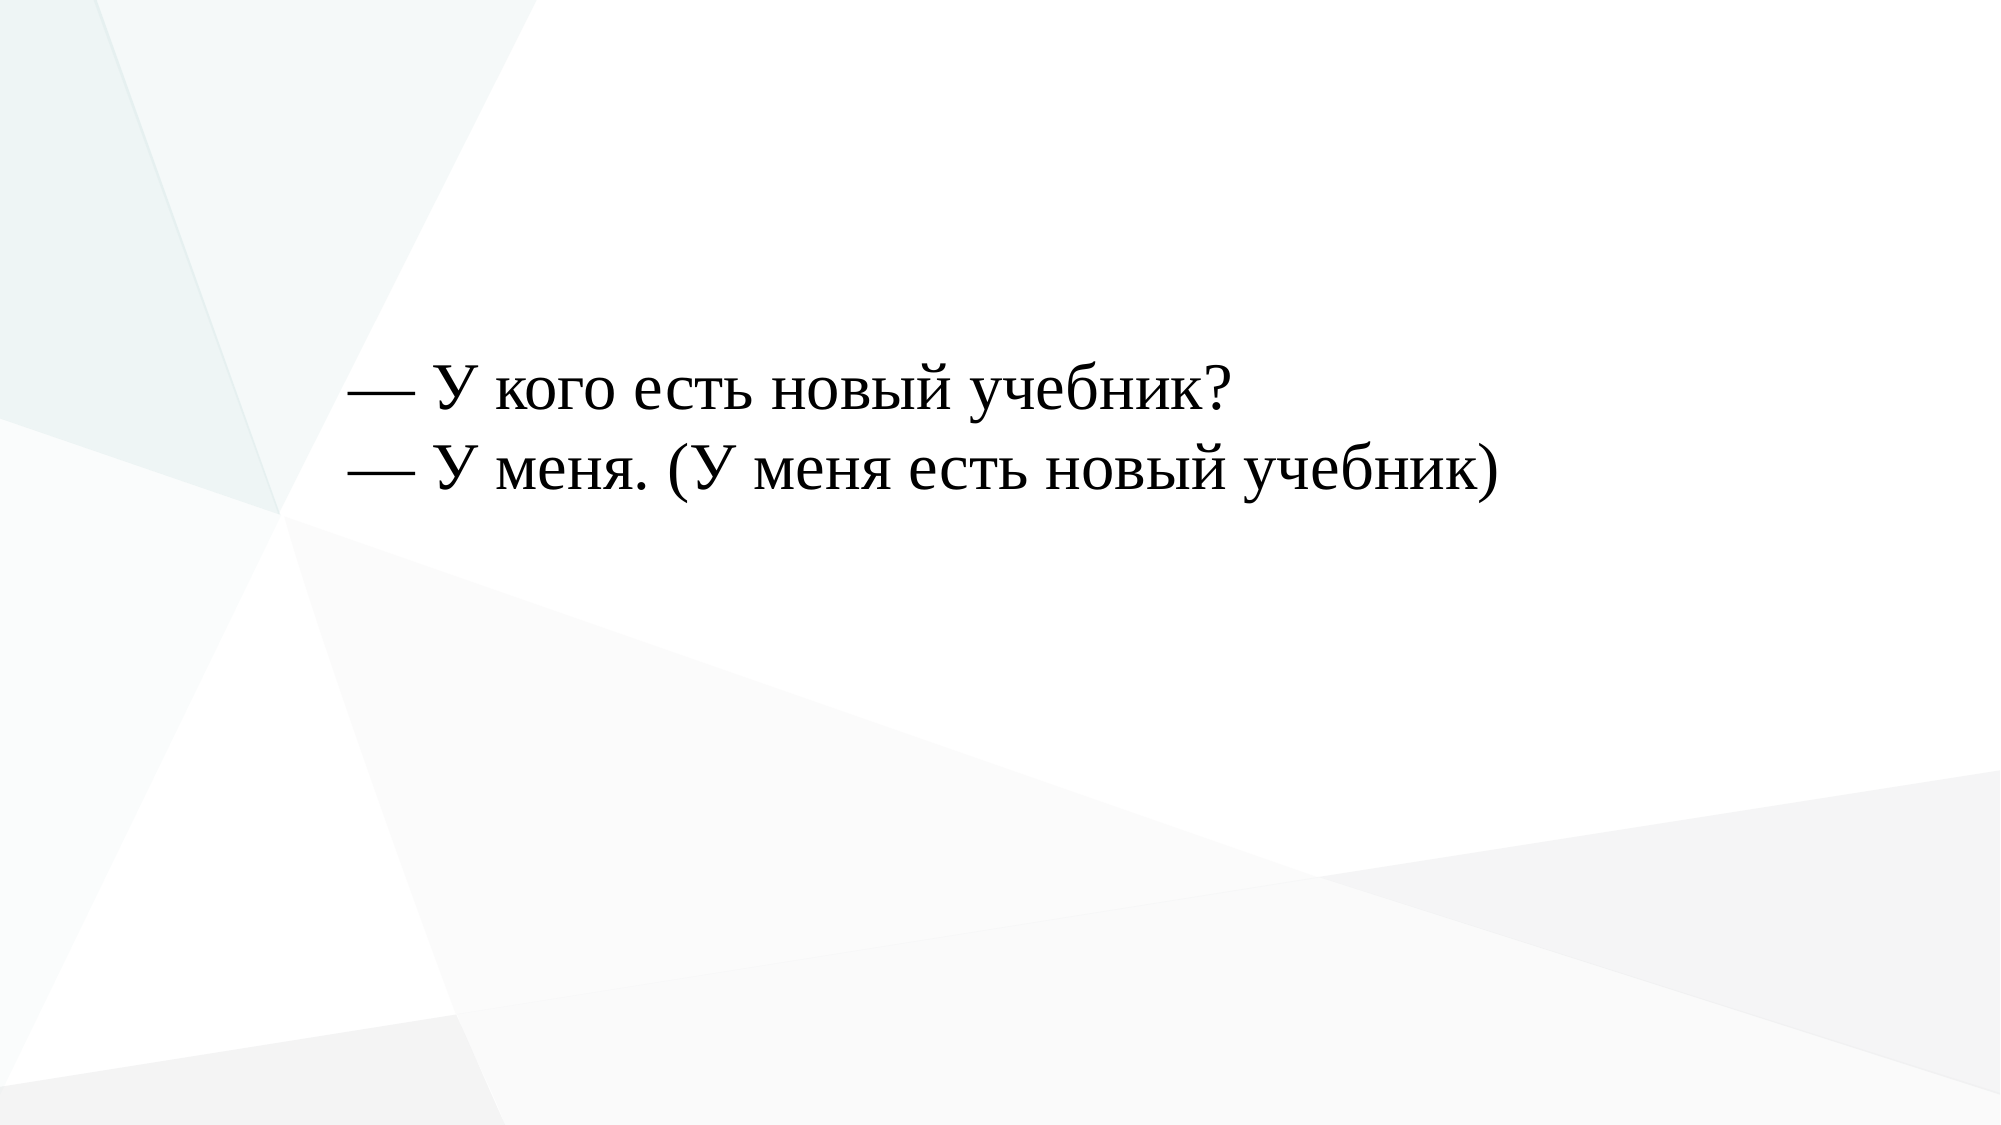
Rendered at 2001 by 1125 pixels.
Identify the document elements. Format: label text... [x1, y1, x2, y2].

text_box — У кого есть новый учебник? — У меня. (У меня есть новый учебник) [333, 335, 1589, 510]
